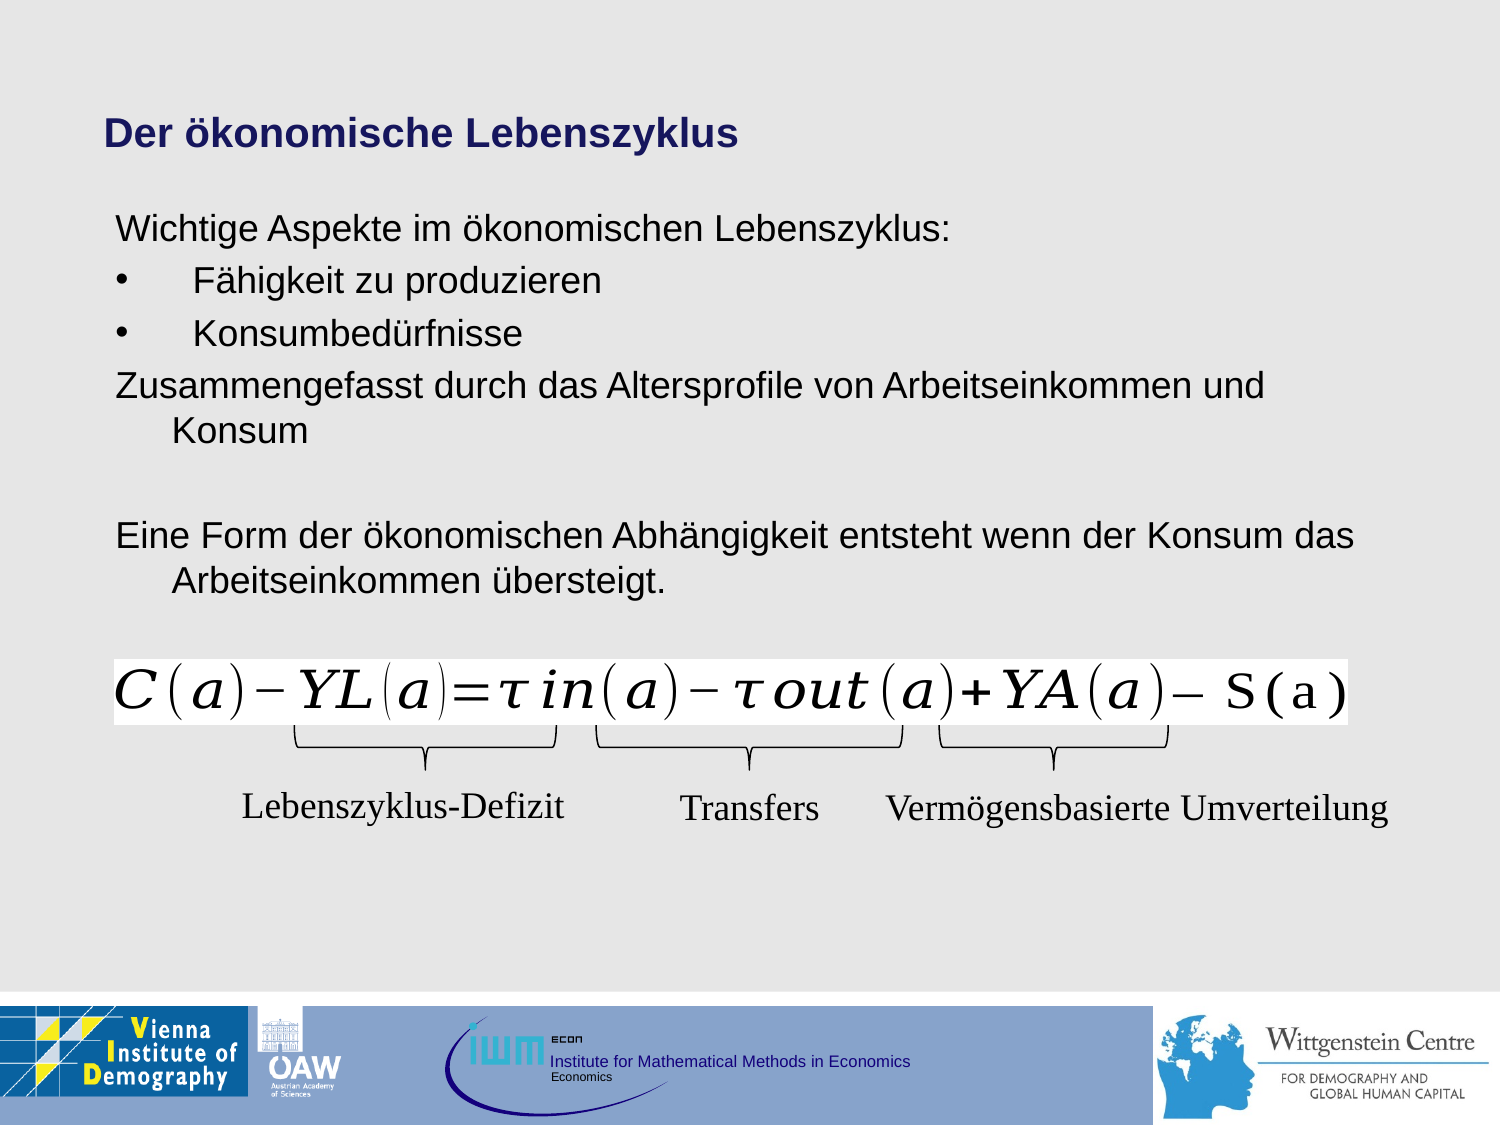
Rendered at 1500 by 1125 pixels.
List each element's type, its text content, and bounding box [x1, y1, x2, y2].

text_box Lebenszyklus-Defizit [226, 773, 581, 834]
list Wichtige Aspekte im ökonomischen Lebenszyklus: Fähigkeit zu produzieren Konsumbedürfnisse Zusammengefasst durch das Altersprofile von Arbeitseinkommen und Konsum Eine Form der ökonomischen Abhängigkeit entsteht wenn der Konsum das Arbeitseinkommen übersteigt. [100, 196, 1388, 965]
text_box [293, 725, 558, 771]
text_box Vermögensbasierte Umverteilung [870, 775, 1405, 836]
text_box Transfers [664, 775, 835, 836]
text_box [938, 725, 1169, 771]
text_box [442, 1016, 912, 1125]
text_box [595, 725, 904, 771]
title Der ökonomische Lebenszyklus [88, 99, 1388, 161]
picture [0, 1006, 1500, 1125]
